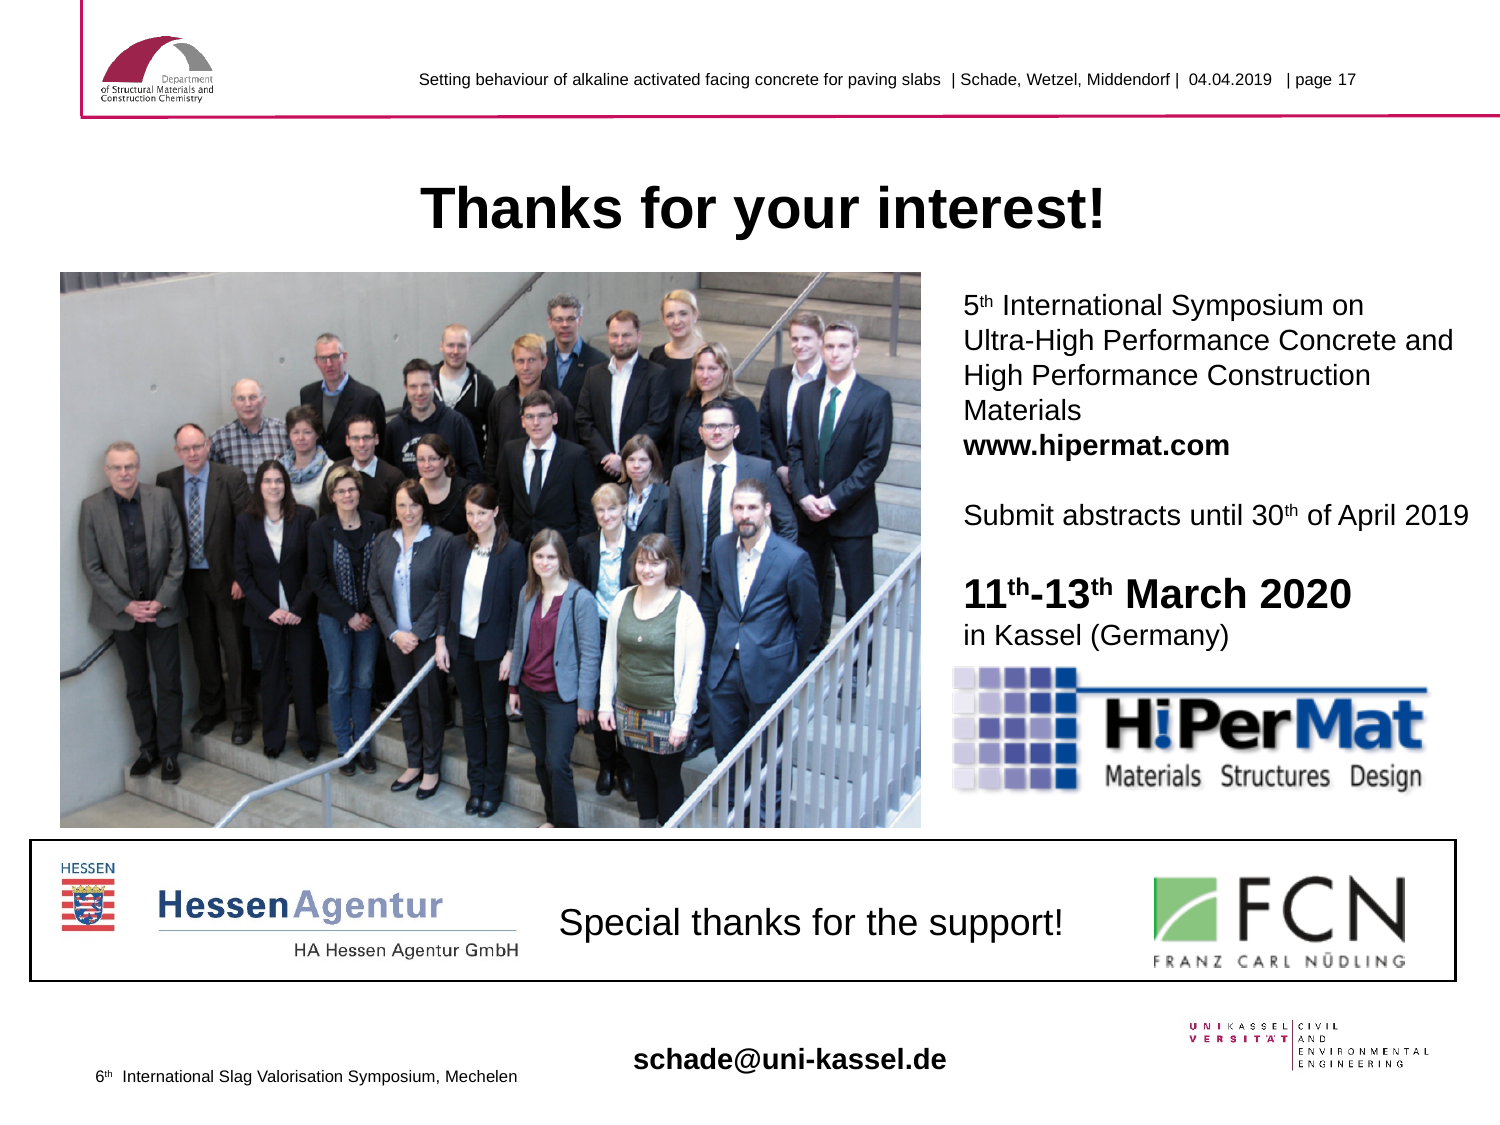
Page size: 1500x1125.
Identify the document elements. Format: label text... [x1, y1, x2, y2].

picture [1170, 1013, 1448, 1077]
text_box [29, 839, 1457, 982]
picture [101, 36, 213, 103]
picture [60, 862, 544, 981]
picture [1154, 875, 1405, 968]
title Thanks for your interest! [229, 178, 1299, 273]
picture [948, 662, 1441, 806]
text_box 5th International Symposium on Ultra-High Performance Concrete and High Performance Construction Materials www.hipermat.com Submit abstracts until 30th of April 2019 11th-13th March 2020 in Kassel (Germany) [948, 279, 1486, 659]
text_box schade@uni-kassel.de [255, 1044, 1325, 1125]
picture [60, 272, 921, 828]
